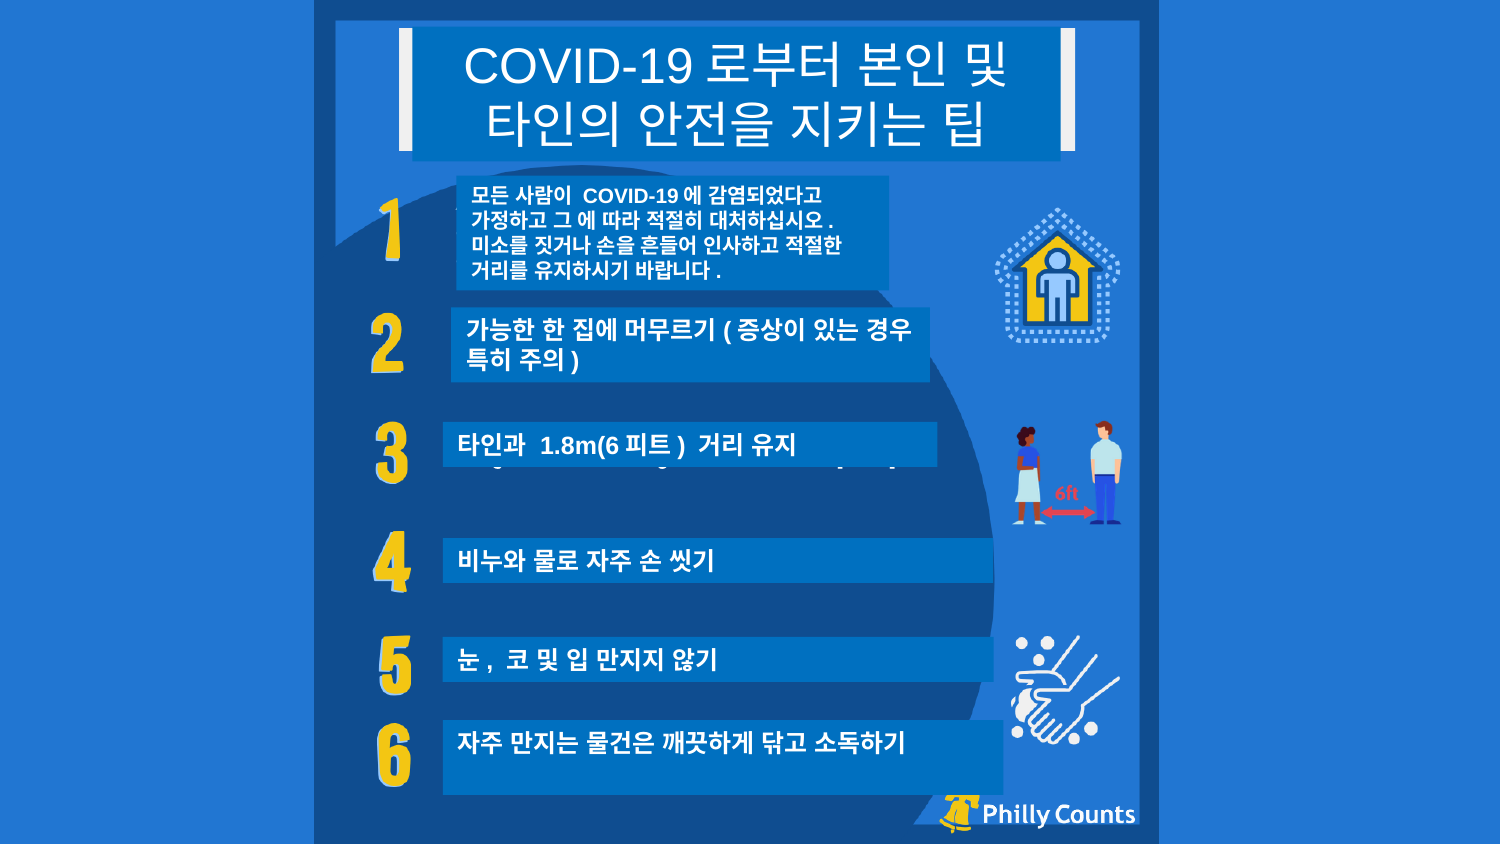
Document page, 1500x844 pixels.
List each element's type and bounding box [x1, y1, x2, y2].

picture [314, 0, 1159, 844]
